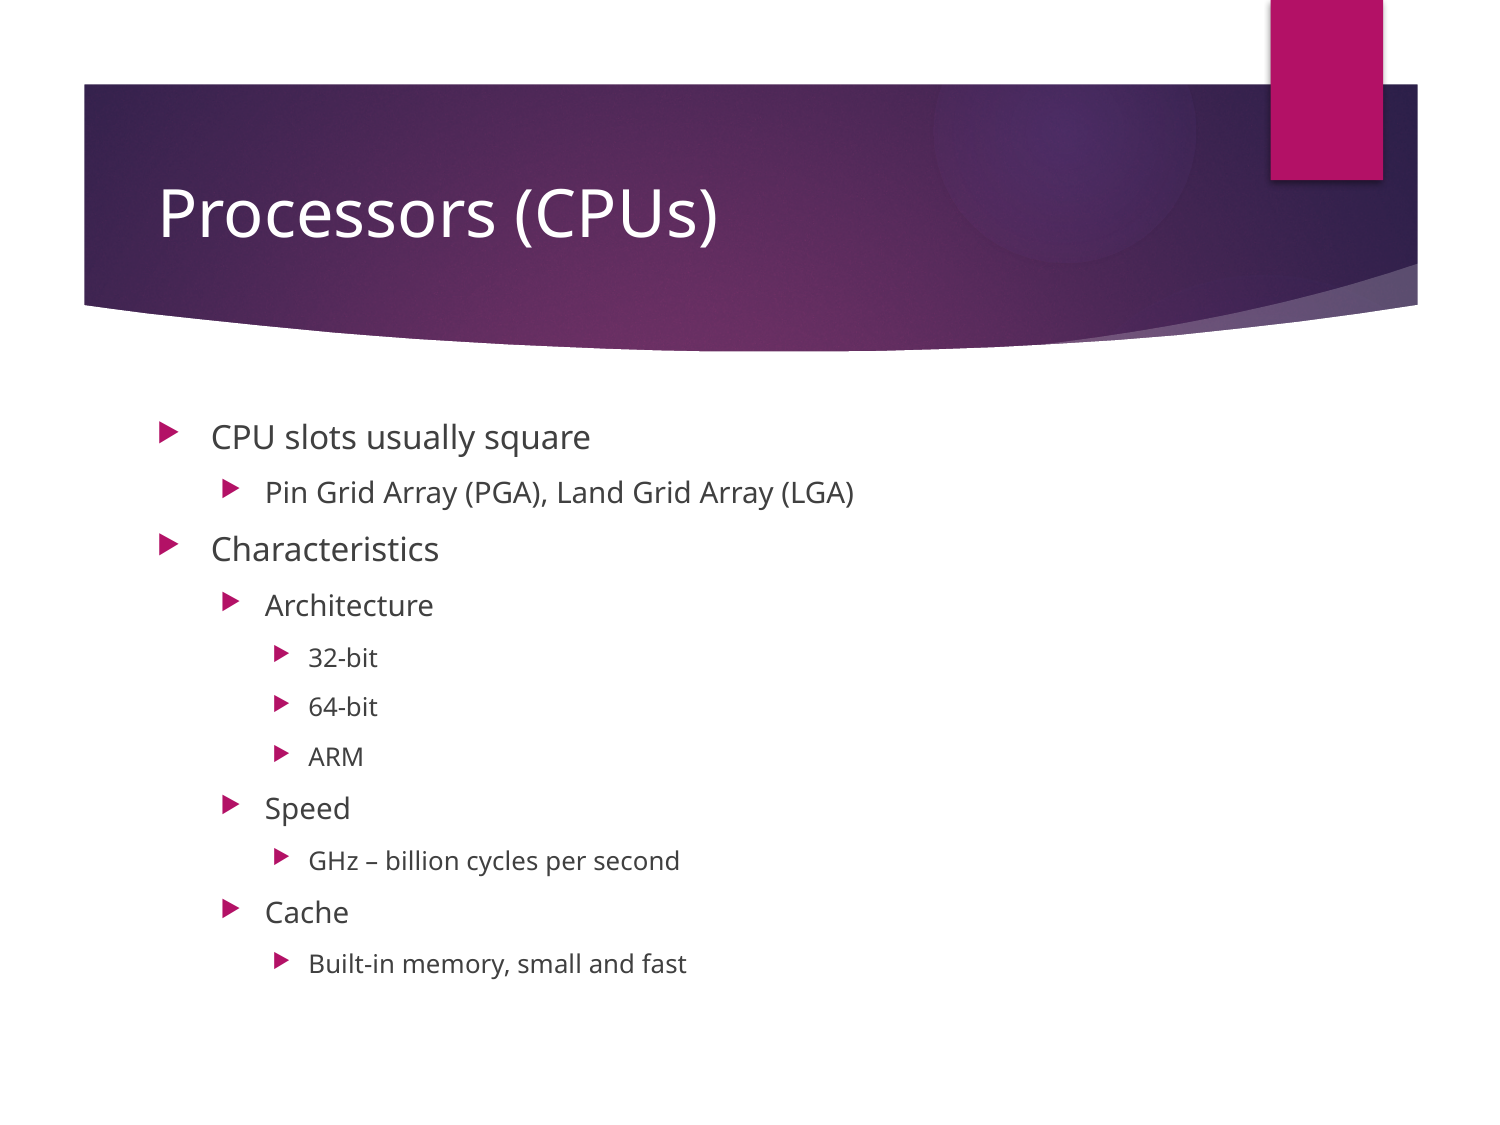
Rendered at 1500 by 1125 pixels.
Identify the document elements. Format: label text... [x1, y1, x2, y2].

list CPU slots usually square Pin Grid Array (PGA), Land Grid Array (LGA) Characteristics Architecture 32-bit 64-bit ARM Speed GHz – billion cycles per second Cache Built-in memory, small and fast [141, 408, 1183, 988]
title Processors (CPUs) [142, 152, 1183, 269]
